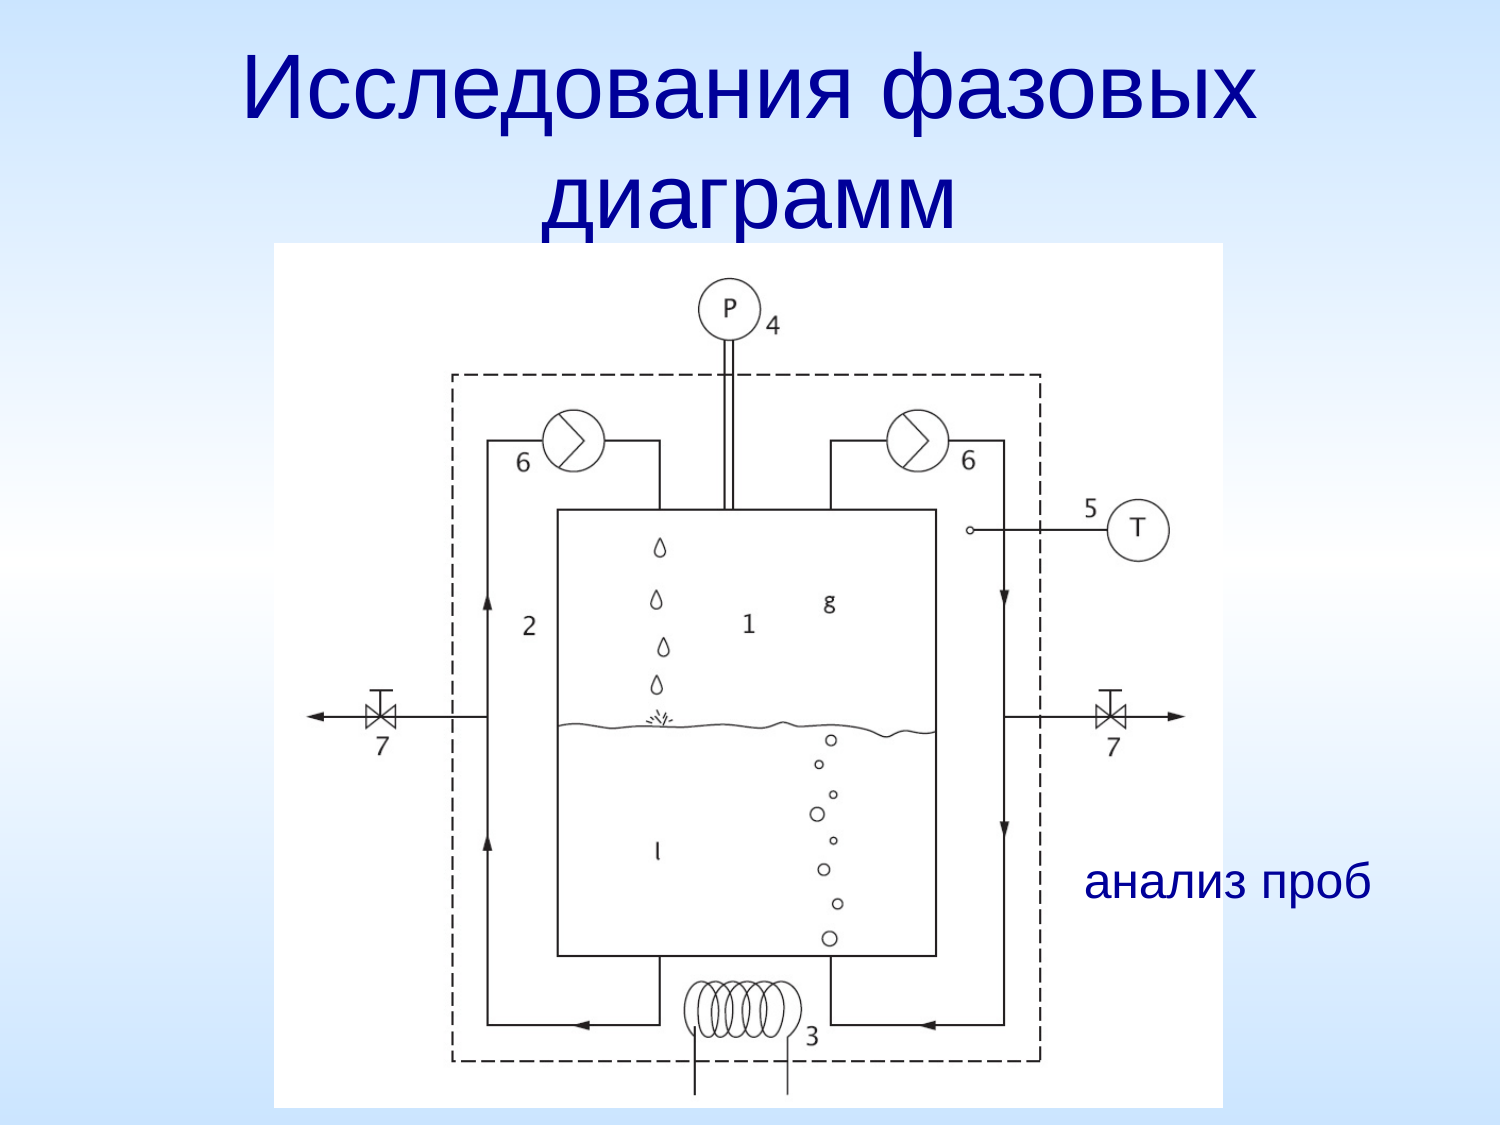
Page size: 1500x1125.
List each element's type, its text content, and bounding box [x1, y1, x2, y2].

title Исследования фазовых диаграмм [112, 42, 1388, 231]
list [274, 243, 1223, 1108]
text_box анализ проб [1227, 841, 1436, 917]
